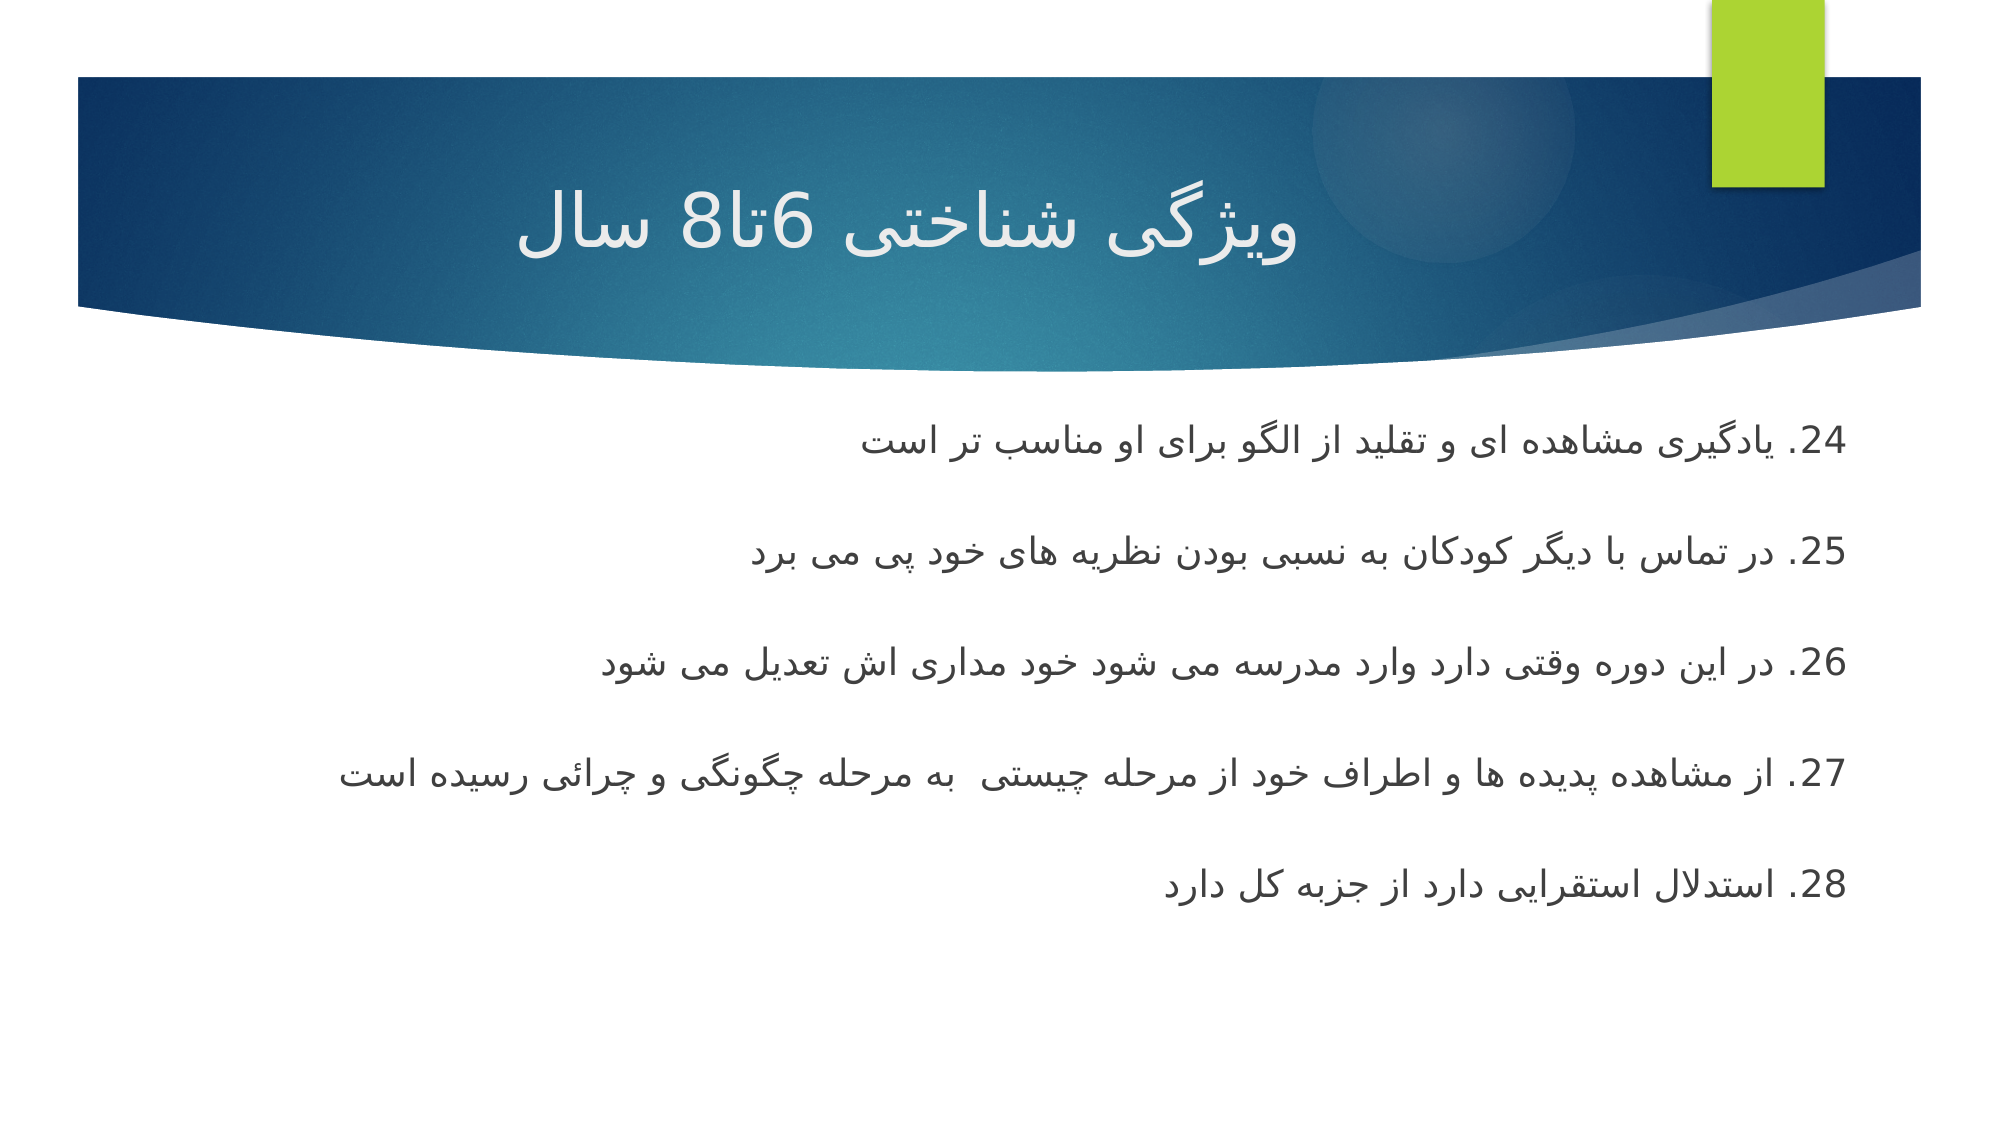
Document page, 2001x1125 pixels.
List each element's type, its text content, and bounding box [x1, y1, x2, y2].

list 24. یادگیری مشاهده ای و تقلید از الگو برای او مناسب تر است 25. در تماس با دیگر کودکان به نسبی بودن نظریه های خود پی می برد 26. در این دوره وقتی دارد وارد مدرسه می شود خود مداری اش تعدیل می شود 27. از مشاهده پدیده ها و اطراف خود از مرحله چیستی به مرحله چگونگی و چرائی رسیده است 28. استدلال استقرایی دارد از جزبه کل دارد [50, 364, 1863, 1085]
title ویژگی شناختی 6تا8 سال [189, 159, 1627, 276]
